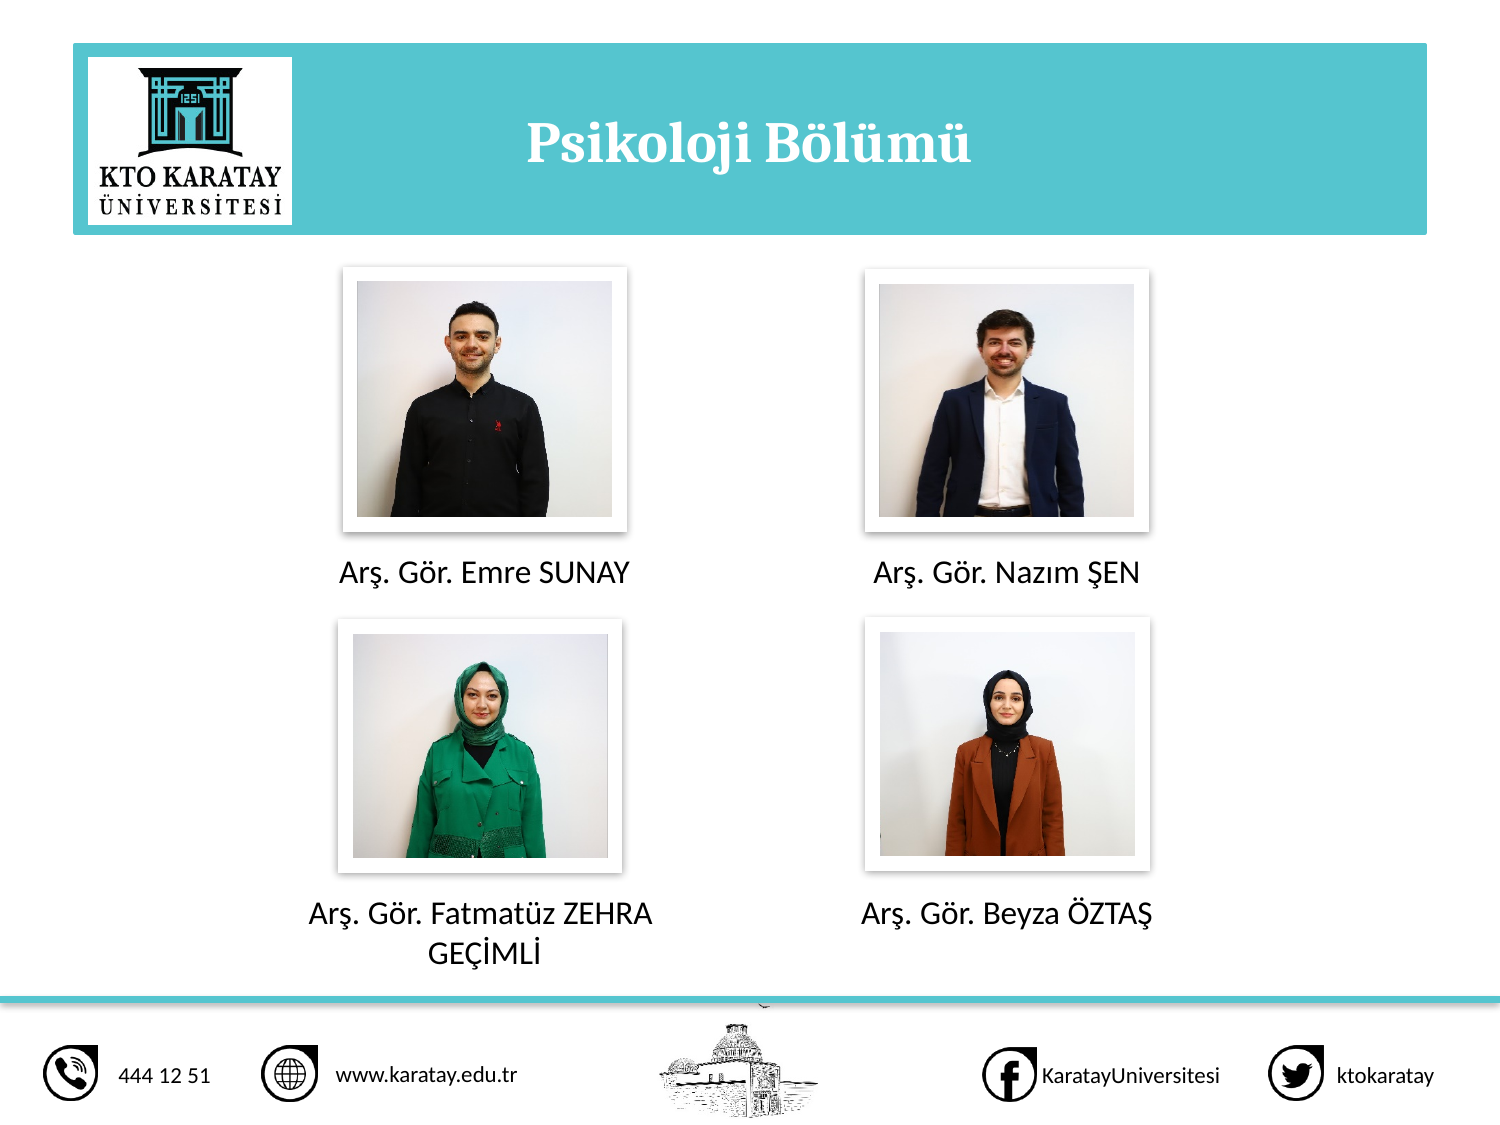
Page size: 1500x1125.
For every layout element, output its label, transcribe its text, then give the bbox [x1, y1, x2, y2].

picture [1267, 1045, 1324, 1101]
picture [352, 633, 608, 859]
text_box ktokaratay [1328, 1052, 1450, 1096]
picture [261, 1045, 318, 1102]
text_box KaratayUniversitesi [1040, 1052, 1248, 1096]
picture [653, 1000, 822, 1119]
picture [879, 283, 1135, 518]
text_box www.karatay.edu.tr [322, 1051, 533, 1094]
picture [42, 1045, 99, 1101]
text_box Arş. Gör. Fatmatüz ZEHRA GEÇİMLİ [293, 883, 676, 979]
text_box Arş. Gör. Emre SUNAY [279, 542, 690, 597]
text_box 444 12 51 [104, 1053, 227, 1096]
title Psikoloji Bölümü [73, 43, 1427, 235]
text_box Arş. Gör. Beyza ÖZTAŞ [802, 883, 1212, 939]
text_box Arş. Gör. Nazım ŞEN [829, 542, 1185, 597]
picture [879, 631, 1136, 857]
picture [982, 1047, 1037, 1102]
picture [88, 57, 293, 225]
picture [357, 280, 613, 518]
